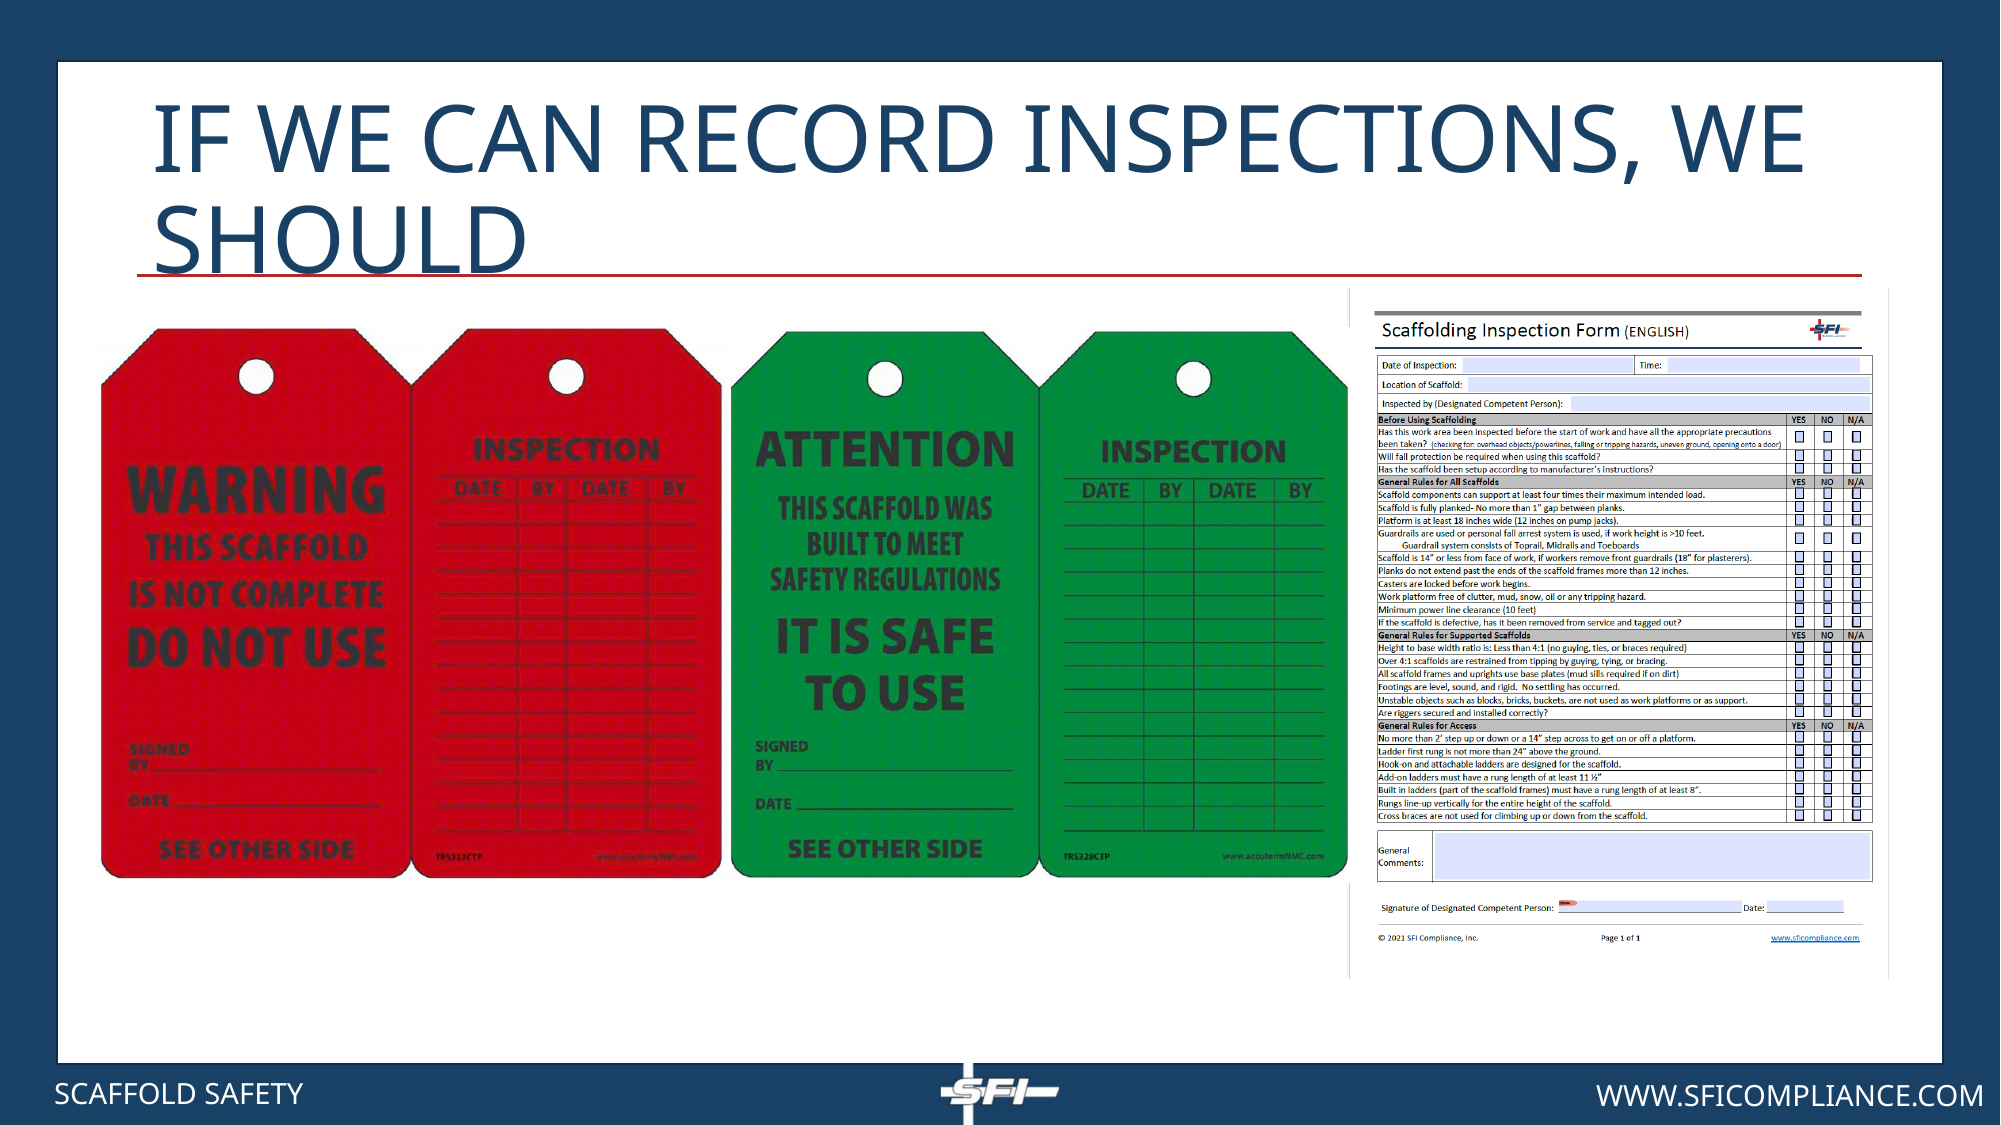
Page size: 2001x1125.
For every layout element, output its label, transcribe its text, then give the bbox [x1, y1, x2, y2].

picture [94, 288, 1890, 979]
title IF WE CAN RECORD INSPECTIONS, WE SHOULD [137, 84, 1863, 302]
picture [940, 1061, 1060, 1125]
